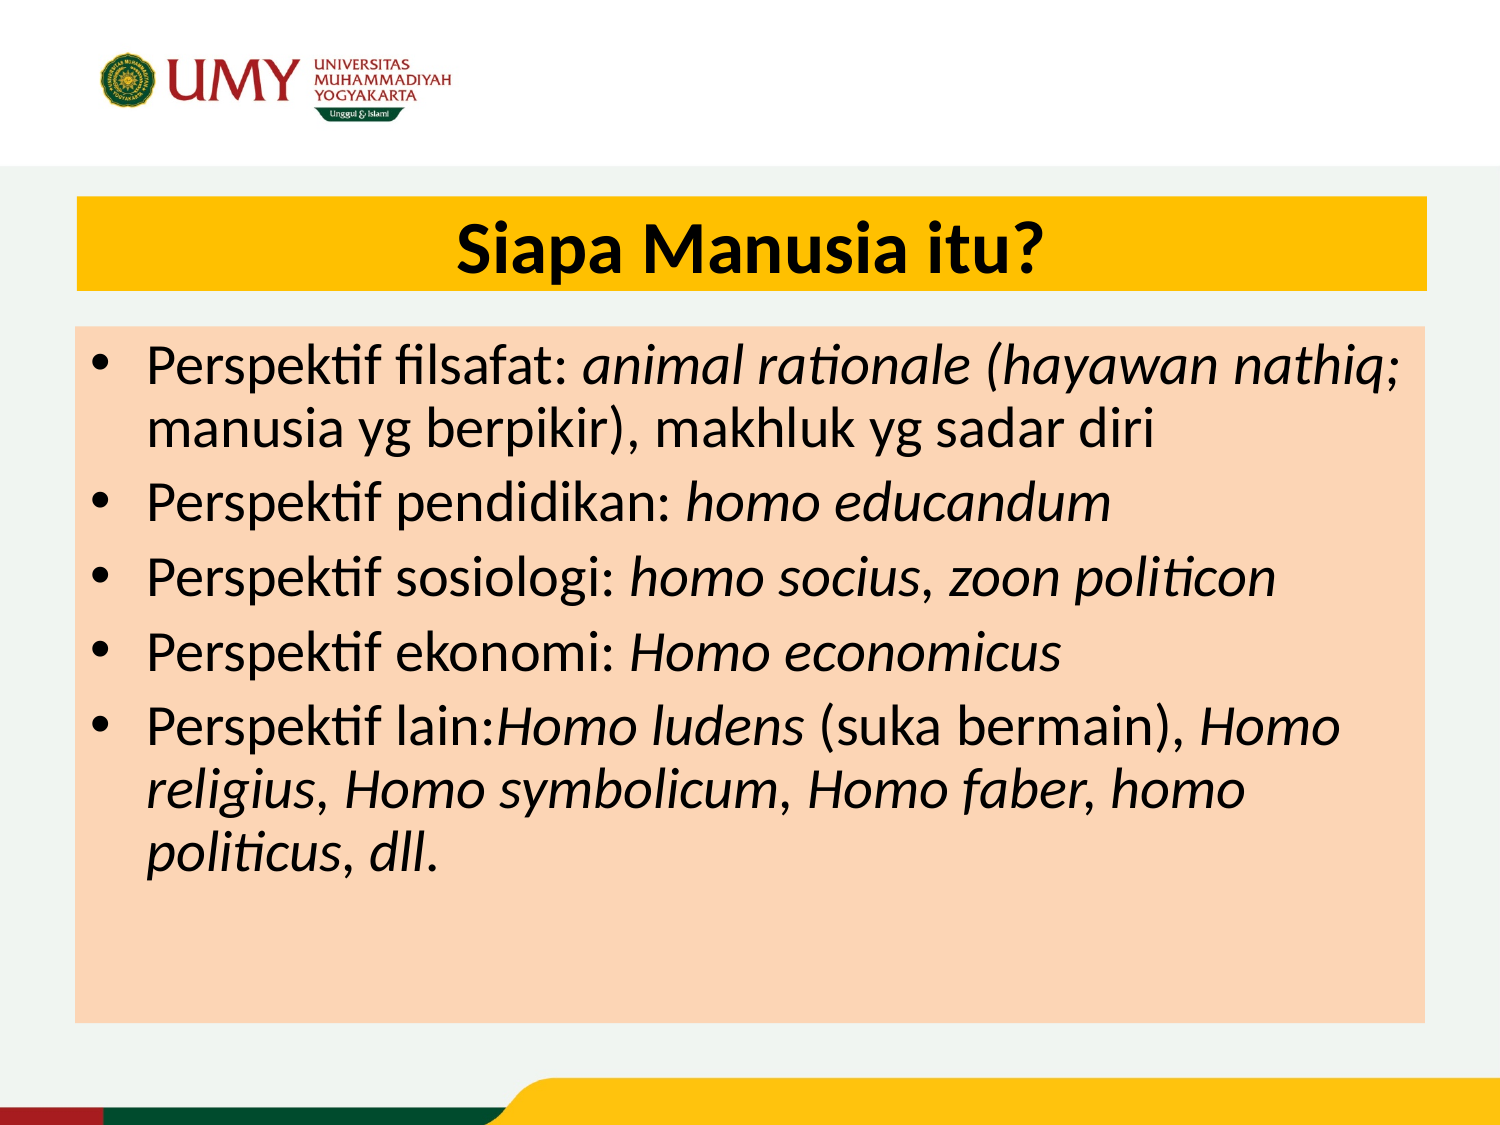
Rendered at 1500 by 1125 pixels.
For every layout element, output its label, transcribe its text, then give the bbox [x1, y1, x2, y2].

picture [0, 0, 1500, 1125]
list Perspektif filsafat: animal rationale (hayawan nathiq; manusia yg berpikir), makhluk yg sadar diri Perspektif pendidikan: homo educandum Perspektif sosiologi: homo socius, zoon politicon Perspektif ekonomi: Homo economicus Perspektif lain:Homo ludens (suka bermain), Homo religius, Homo symbolicum, Homo faber, homo politicus, dll. [75, 326, 1425, 1024]
title Siapa Manusia itu? [76, 196, 1427, 291]
